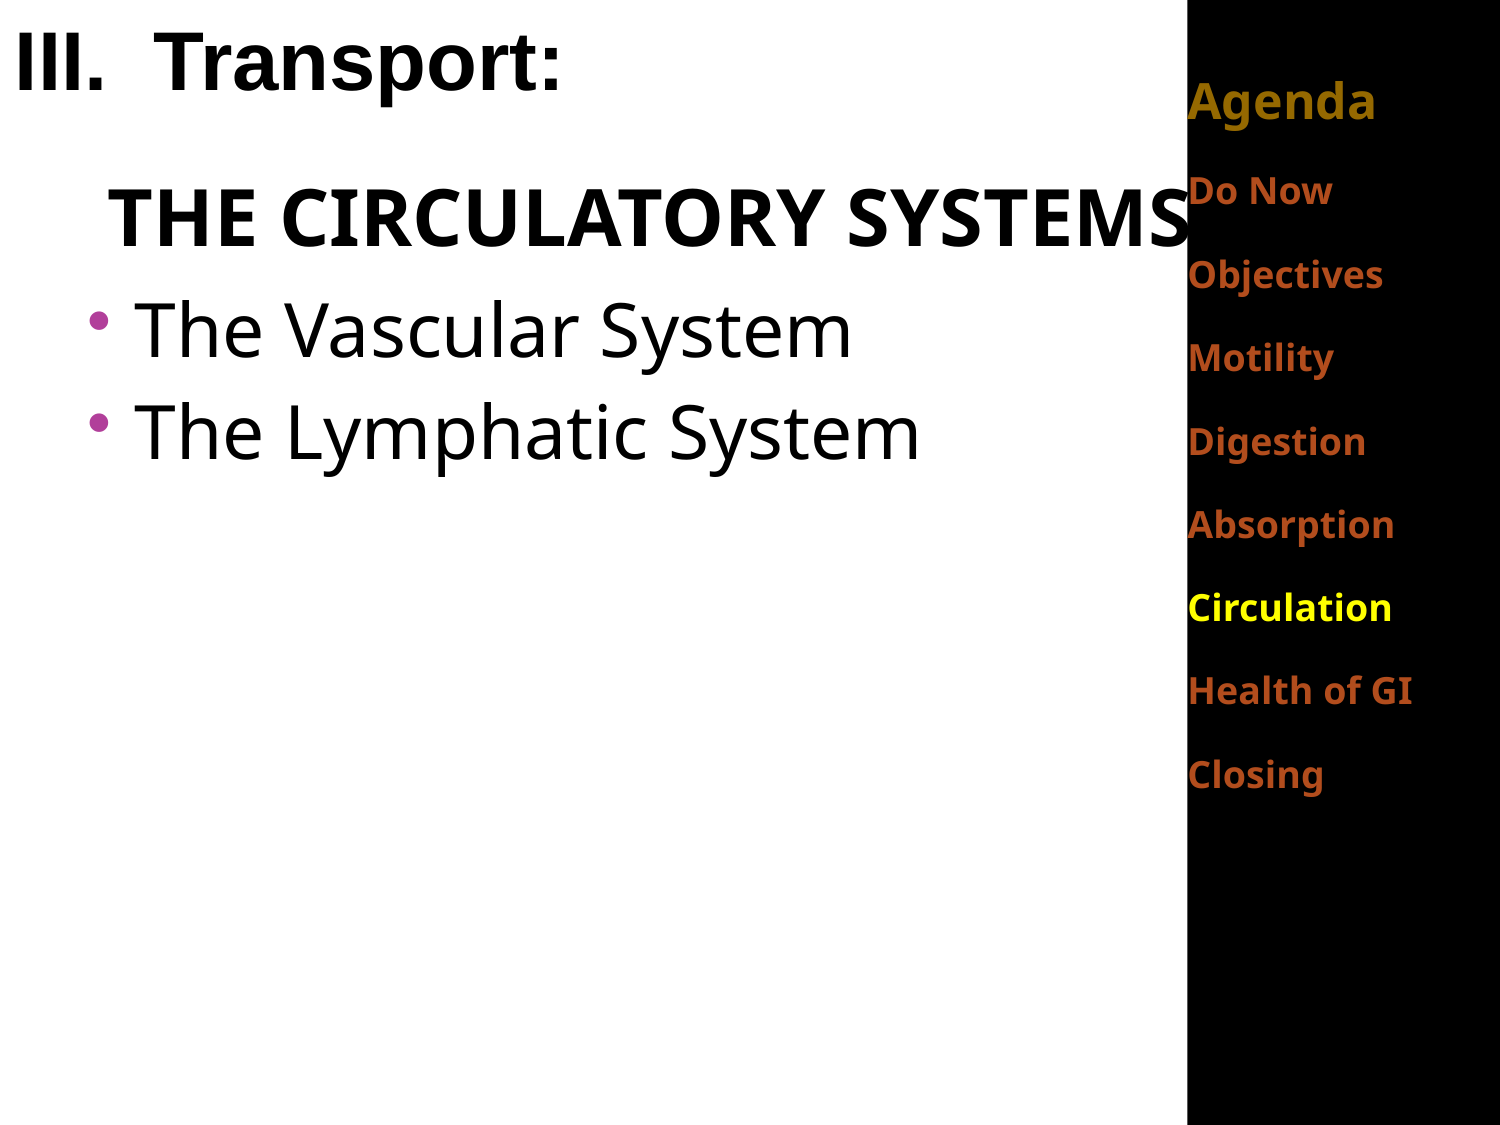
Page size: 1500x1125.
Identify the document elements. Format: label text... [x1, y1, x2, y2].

list The Vascular System The Lymphatic System [75, 275, 1188, 1063]
title The Circulatory Systems [99, 75, 1450, 263]
text_box III. Transport: [0, 0, 588, 115]
text_box Agenda Do Now Objectives Motility Digestion Absorption Circulation Health of GI Closing [1187, 83, 1500, 1025]
